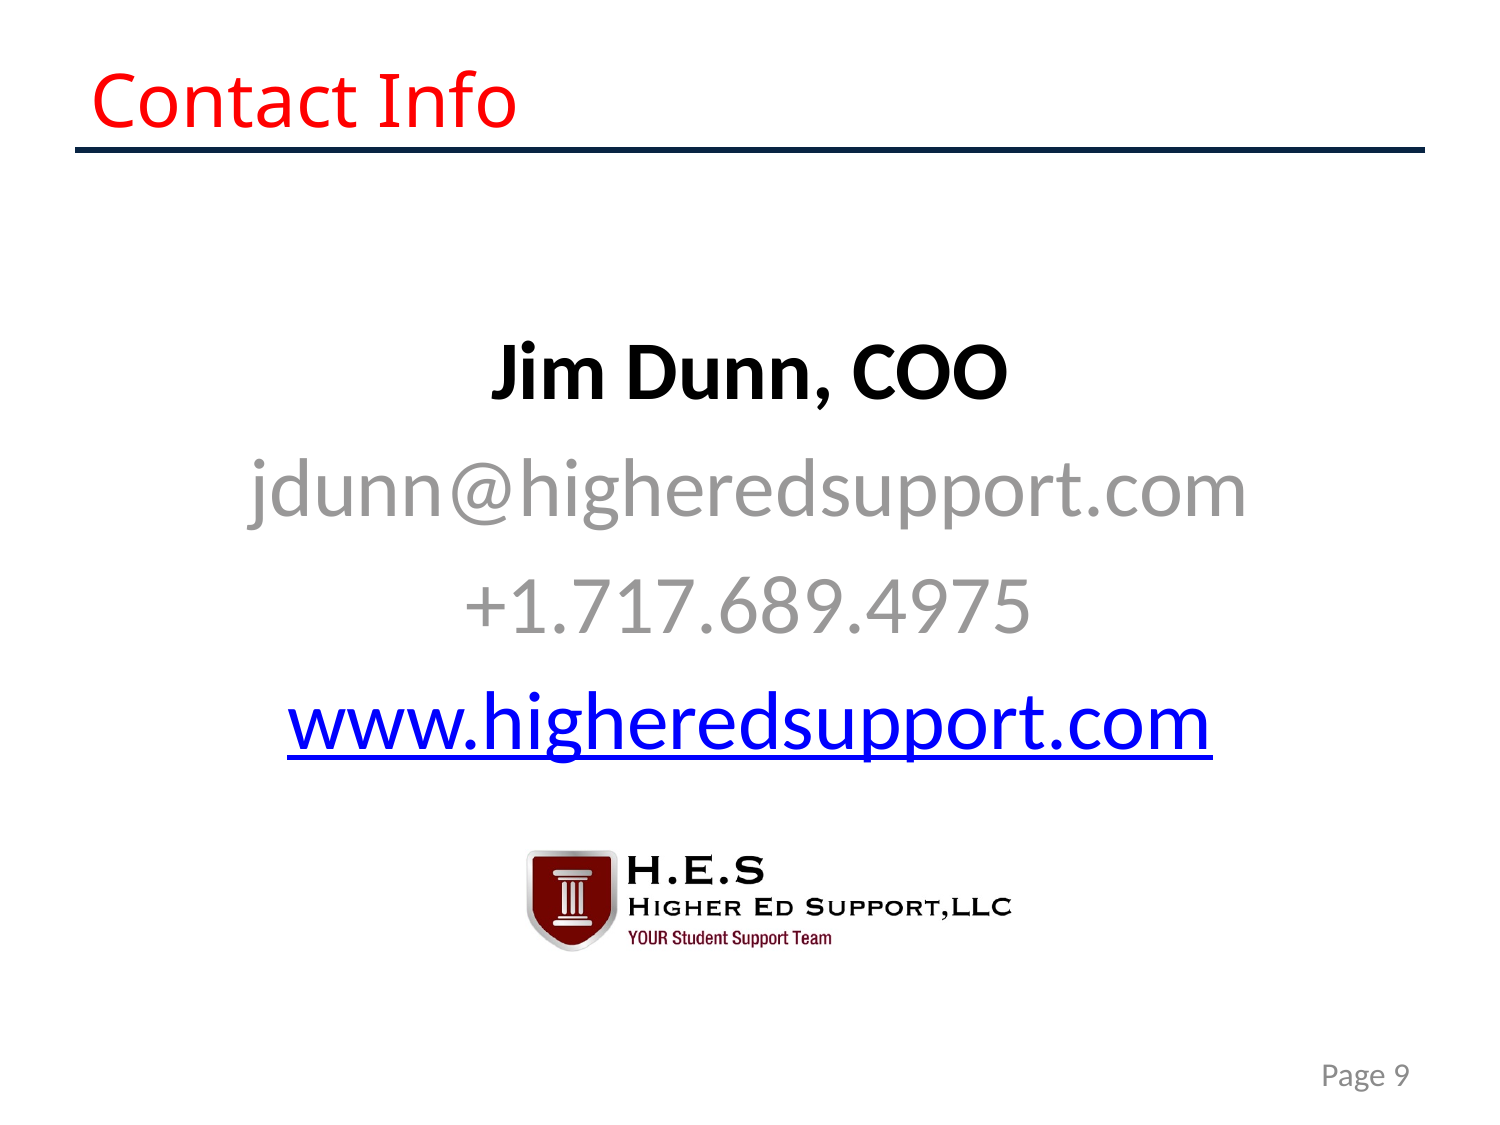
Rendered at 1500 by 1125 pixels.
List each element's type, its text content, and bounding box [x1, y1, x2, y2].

title Contact Info [75, 45, 1425, 150]
slide_number 9 [1074, 1042, 1425, 1103]
picture [524, 849, 1012, 952]
list Jim Dunn, COO jdunn@higheredsupport.com +1.717.689.4975 www.higheredsupport.com [75, 162, 1425, 1005]
